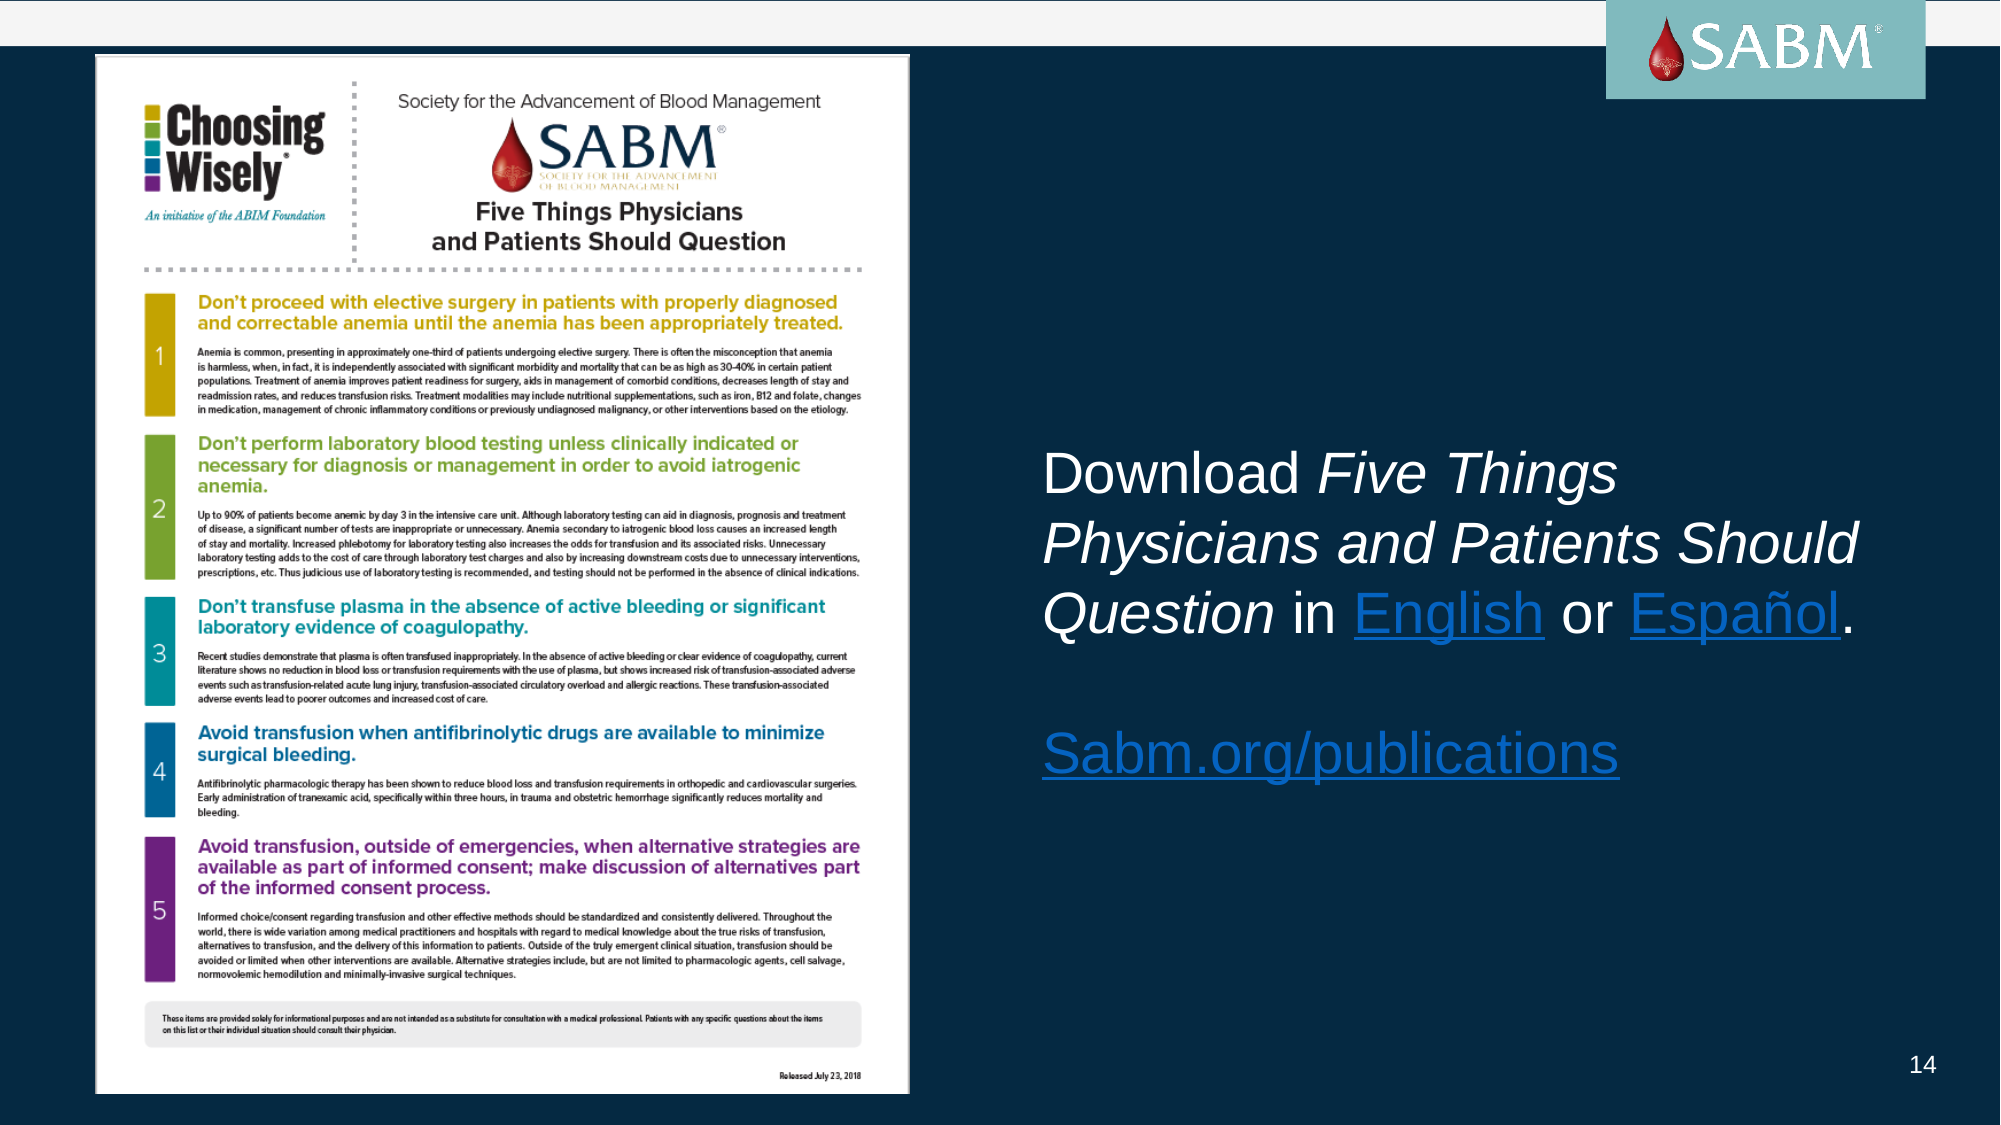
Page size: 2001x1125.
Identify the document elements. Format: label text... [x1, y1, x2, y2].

picture [95, 54, 910, 1094]
text_box Download Five Things Physicians and Patients Should Question in English or Español. Sabm.org/publications [1027, 427, 1911, 793]
picture [1649, 16, 1883, 81]
slide_number 14 [1516, 1033, 1953, 1094]
